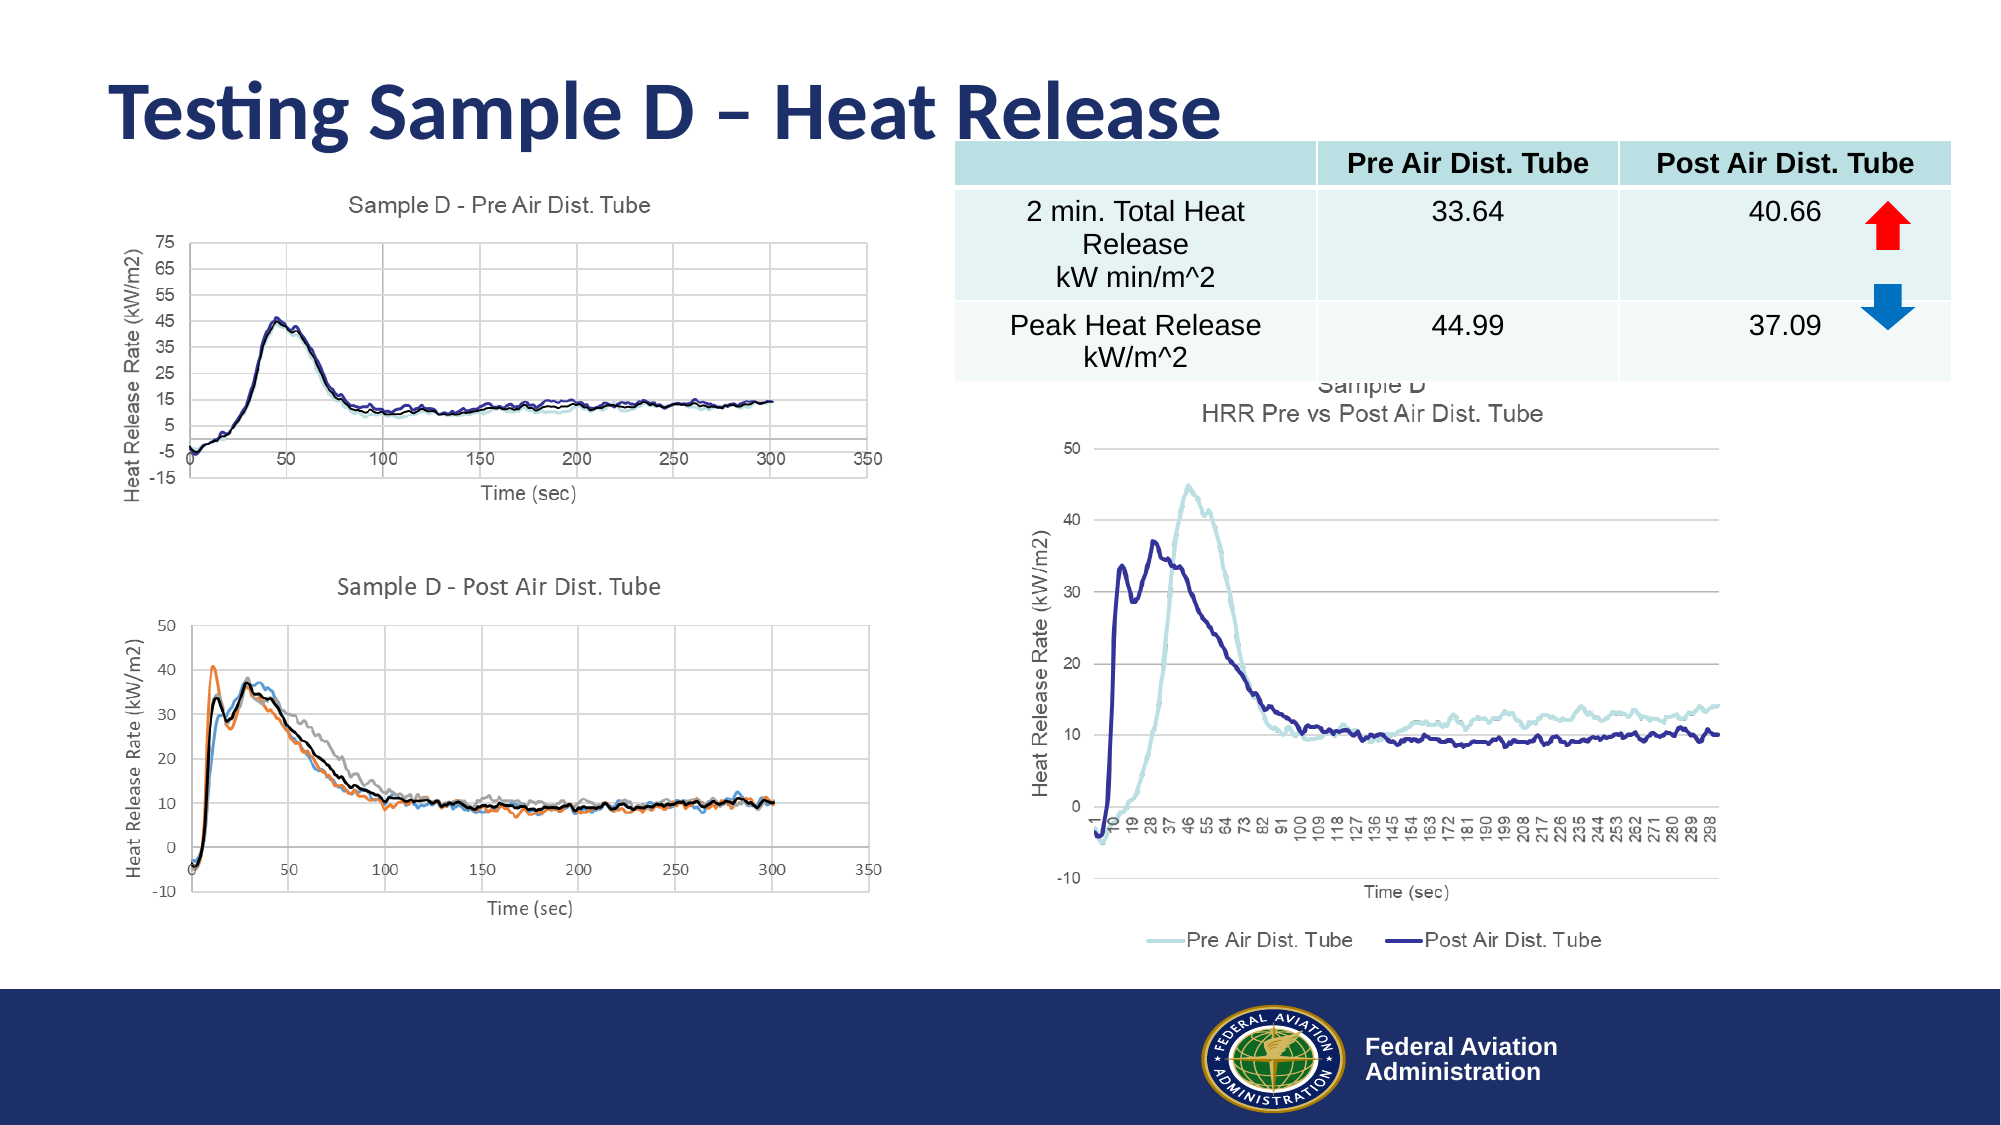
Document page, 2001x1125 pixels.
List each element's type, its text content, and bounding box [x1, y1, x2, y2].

table_cell 2 min. Total Heat Release kW min/m^2 [955, 190, 1316, 300]
table_cell 40.66 [1620, 190, 1951, 300]
title Testing Sample D – Heat Release [93, 56, 1947, 157]
text_box [1860, 284, 1916, 331]
table_header Post Air Dist. Tube [1620, 141, 1951, 185]
picture [94, 175, 904, 528]
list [94, 552, 904, 945]
table_header Pre Air Dist. Tube [1318, 141, 1618, 185]
table_cell Peak Heat Release kW/m^2 [955, 302, 1316, 381]
text_box [1864, 200, 1912, 250]
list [1005, 356, 1739, 968]
table_cell 37.09 [1620, 302, 1951, 381]
table_cell 44.99 [1318, 302, 1618, 354]
table_cell 33.64 [1318, 190, 1618, 300]
table_header [955, 141, 1316, 185]
